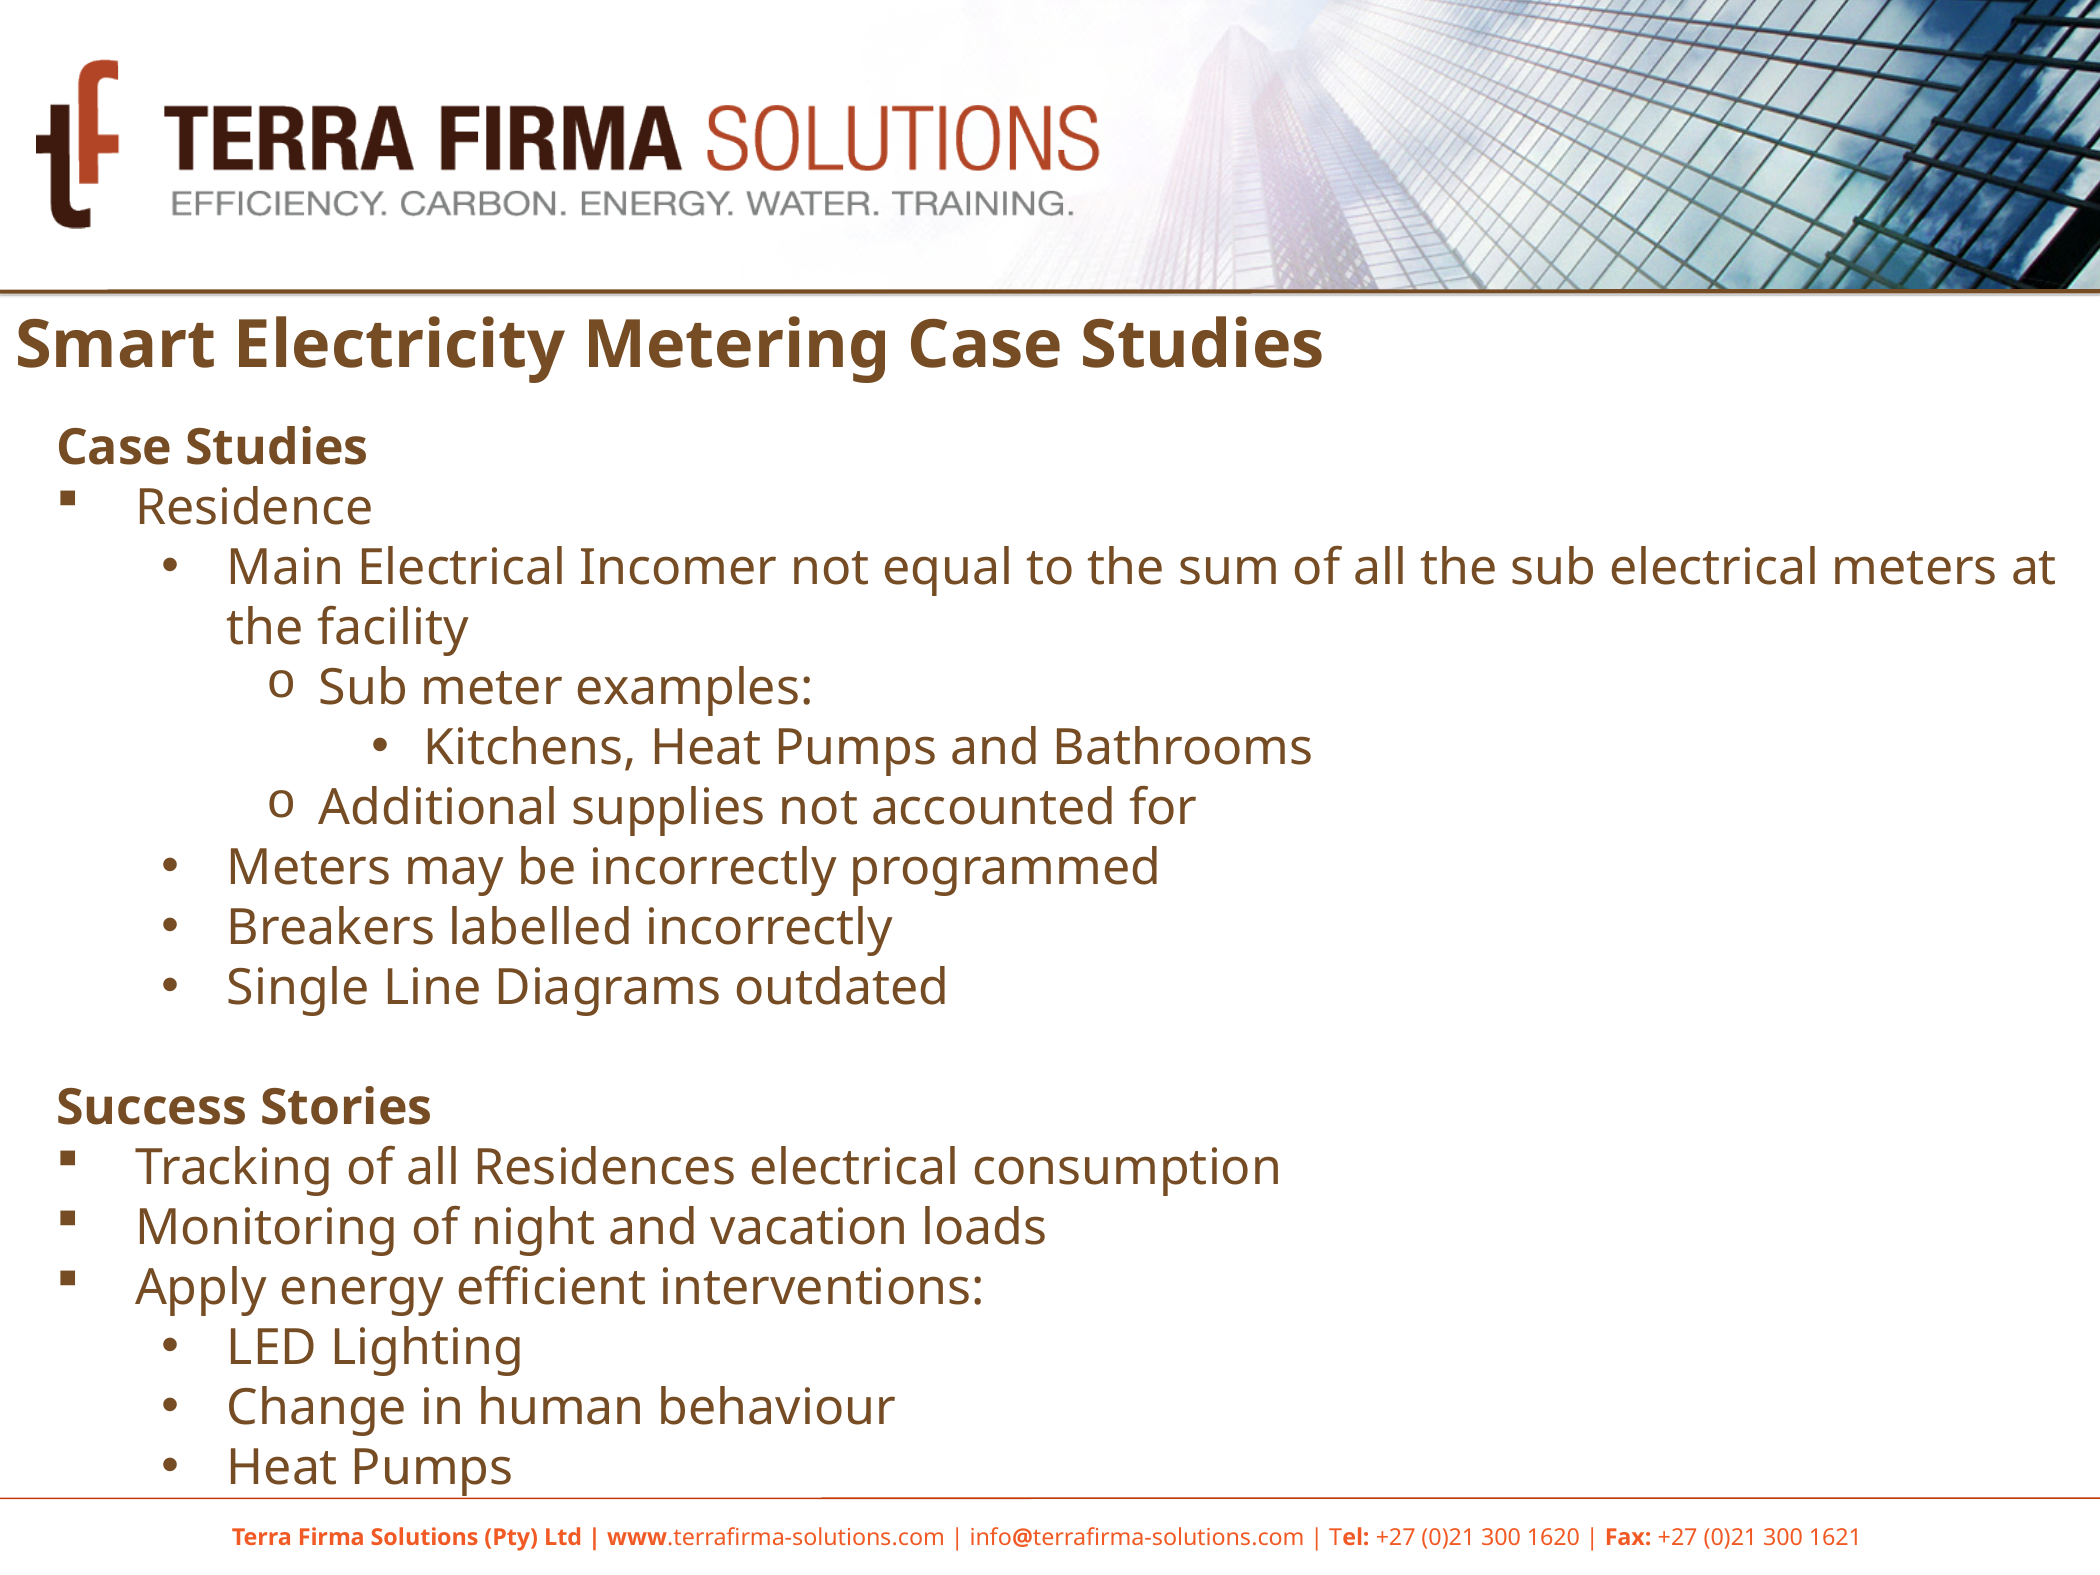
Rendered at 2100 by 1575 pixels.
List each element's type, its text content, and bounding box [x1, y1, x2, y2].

picture [36, 0, 2100, 289]
list Case Studies Residence Main Electrical Incomer not equal to the sum of all the sub electrical meters at the facility Sub meter examples: Kitchens, Heat Pumps and Bathrooms Additional supplies not accounted for Meters may be incorrectly programmed Breakers labelled incorrectly Single Line Diagrams outdated Success Stories Tracking of all Residences electrical consumption Monitoring of night and vacation loads Apply energy efficient interventions: LED Lighting Change in human behaviour Heat Pumps [41, 407, 2076, 1466]
title Smart Electricity Metering Case Studies [0, 291, 2100, 391]
